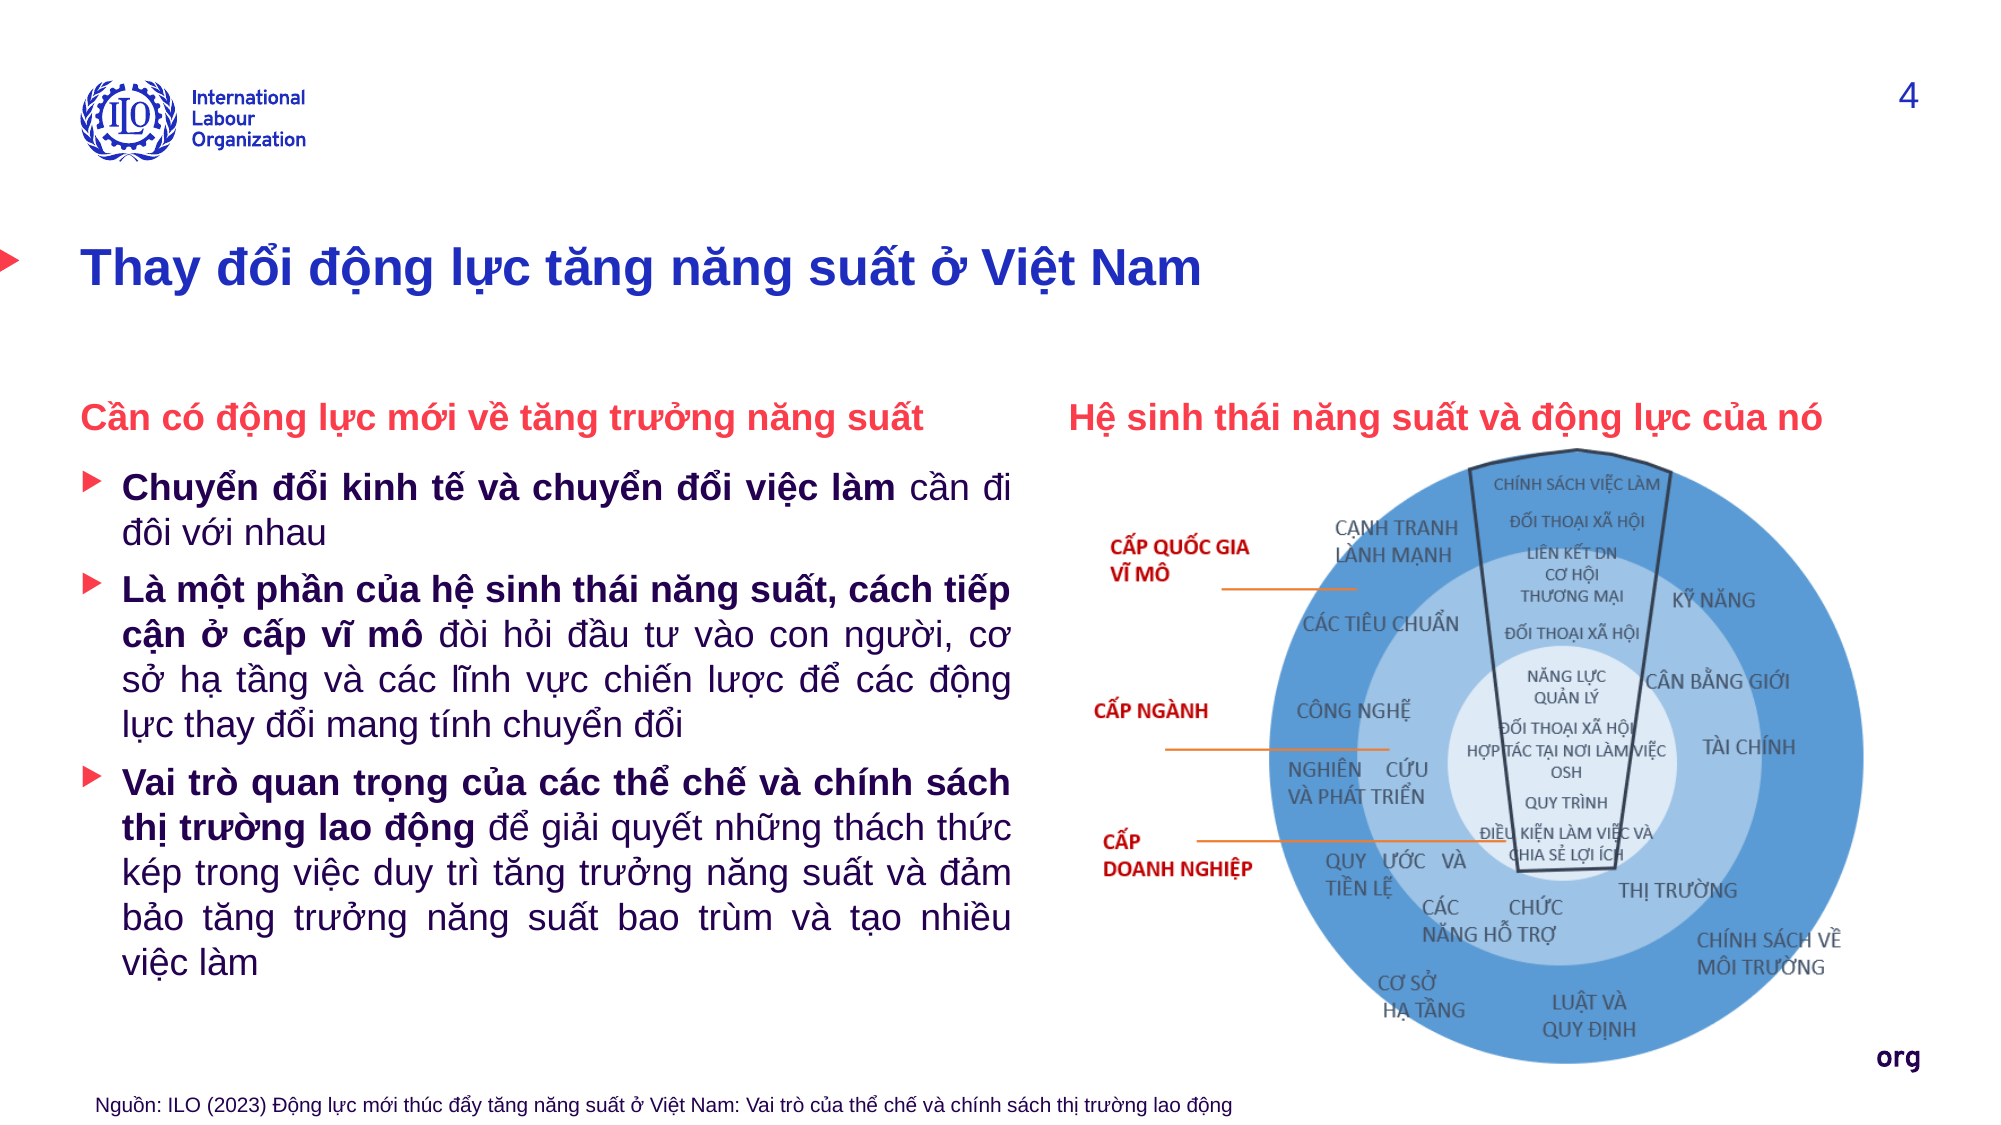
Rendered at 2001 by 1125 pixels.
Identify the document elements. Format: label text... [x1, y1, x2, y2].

list Cần có động lực mới về tăng trưởng năng suất Chuyển đổi kinh tế và chuyển đổi việc làm cần đi đôi với nhau Là một phần của hệ sinh thái năng suất, cách tiếp cận ở cấp vĩ mô đòi hỏi đầu tư vào con người, cơ sở hạ tầng và các lĩnh vực chiến lược để các động lực thay đổi mang tính chuyển đổi Vai trò quan trọng của các thể chế và chính sách thị trường lao động để giải quyết những thách thức kép trong việc duy trì tăng trưởng năng suất và đảm bảo tăng trưởng năng suất bao trùm và tạo nhiều việc làm [80, 392, 1012, 965]
text_box Nguồn: ILO (2023) Động lực mới thúc đẩy tăng năng suất ở Việt Nam: Vai trò của thể chế và chính sách thị trường lao động [80, 1084, 1297, 1125]
picture [1077, 438, 1876, 1083]
title Thay đổi động lực tăng năng suất ở Việt Nam [80, 233, 1920, 352]
slide_number 4 [1830, 70, 1920, 119]
list Hệ sinh thái năng suất và động lực của nó [1068, 392, 2000, 965]
